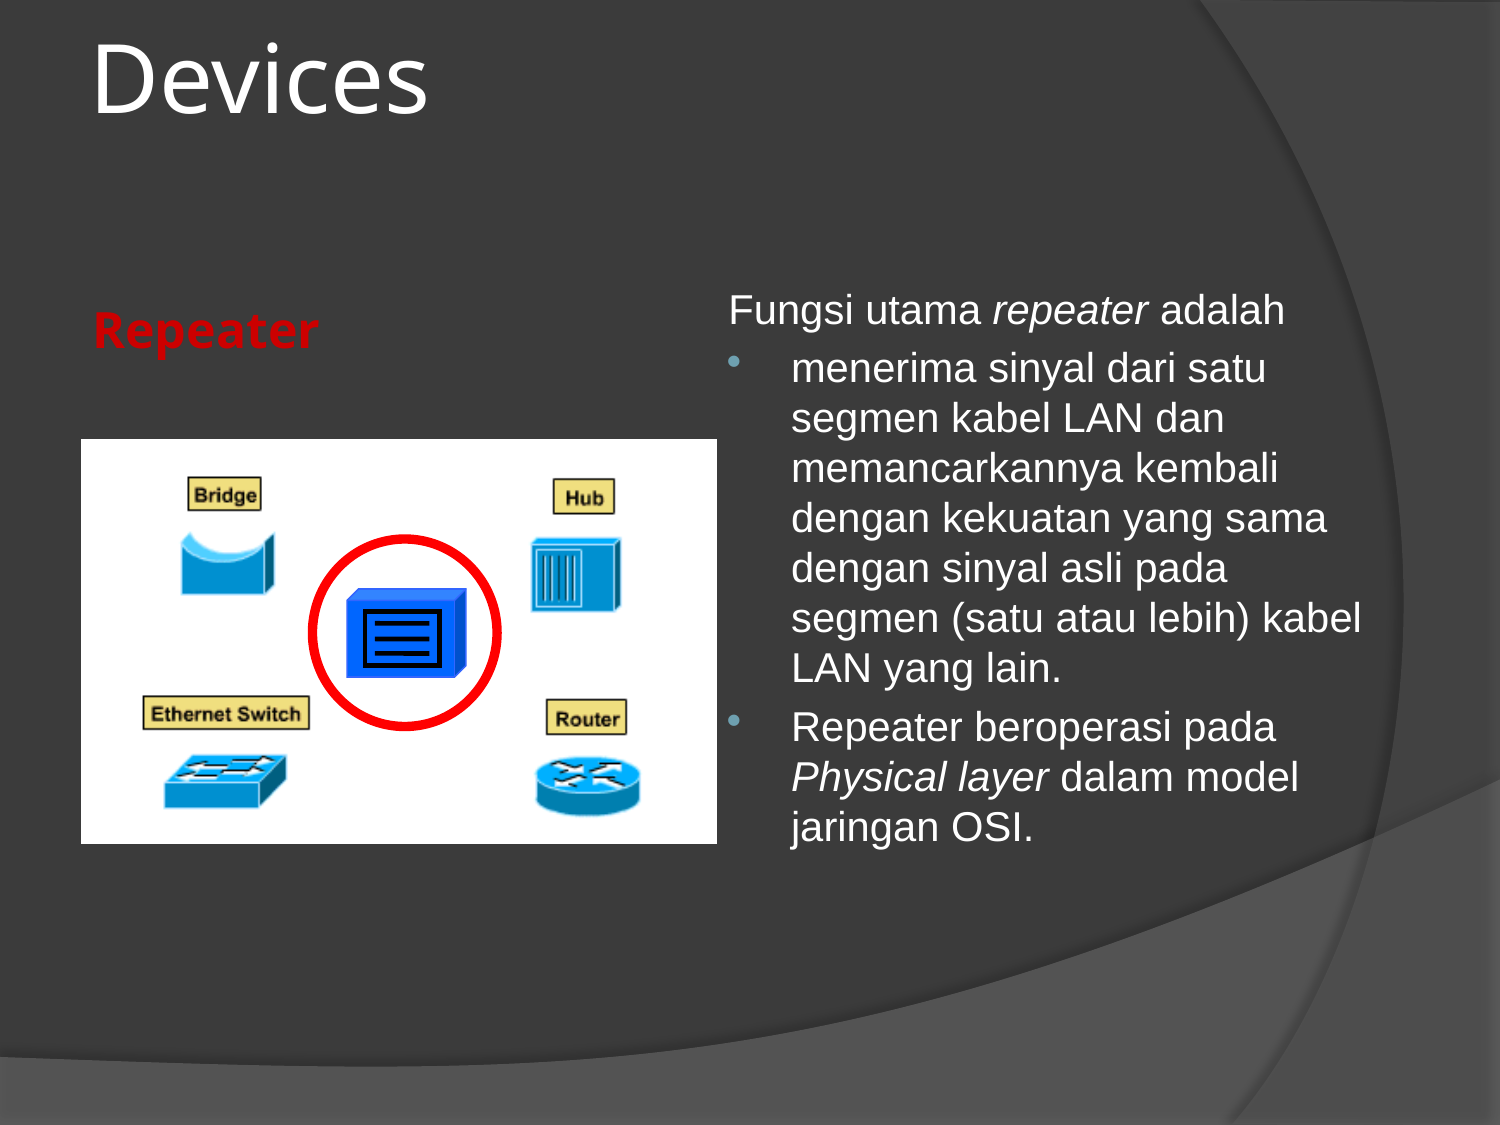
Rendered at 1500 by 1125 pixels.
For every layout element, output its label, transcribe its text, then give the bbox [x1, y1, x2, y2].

title Devices [81, 0, 1500, 151]
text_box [346, 588, 467, 678]
text_box Repeater [77, 291, 637, 367]
list Fungsi utama repeater adalah menerima sinyal dari satu segmen kabel LAN dan memancarkannya kembali dengan kekuatan yang sama dengan sinyal asli pada segmen (satu atau lebih) kabel LAN yang lain. Repeater beroperasi pada Physical layer dalam model jaringan OSI. [707, 274, 1388, 1076]
picture [81, 438, 717, 844]
